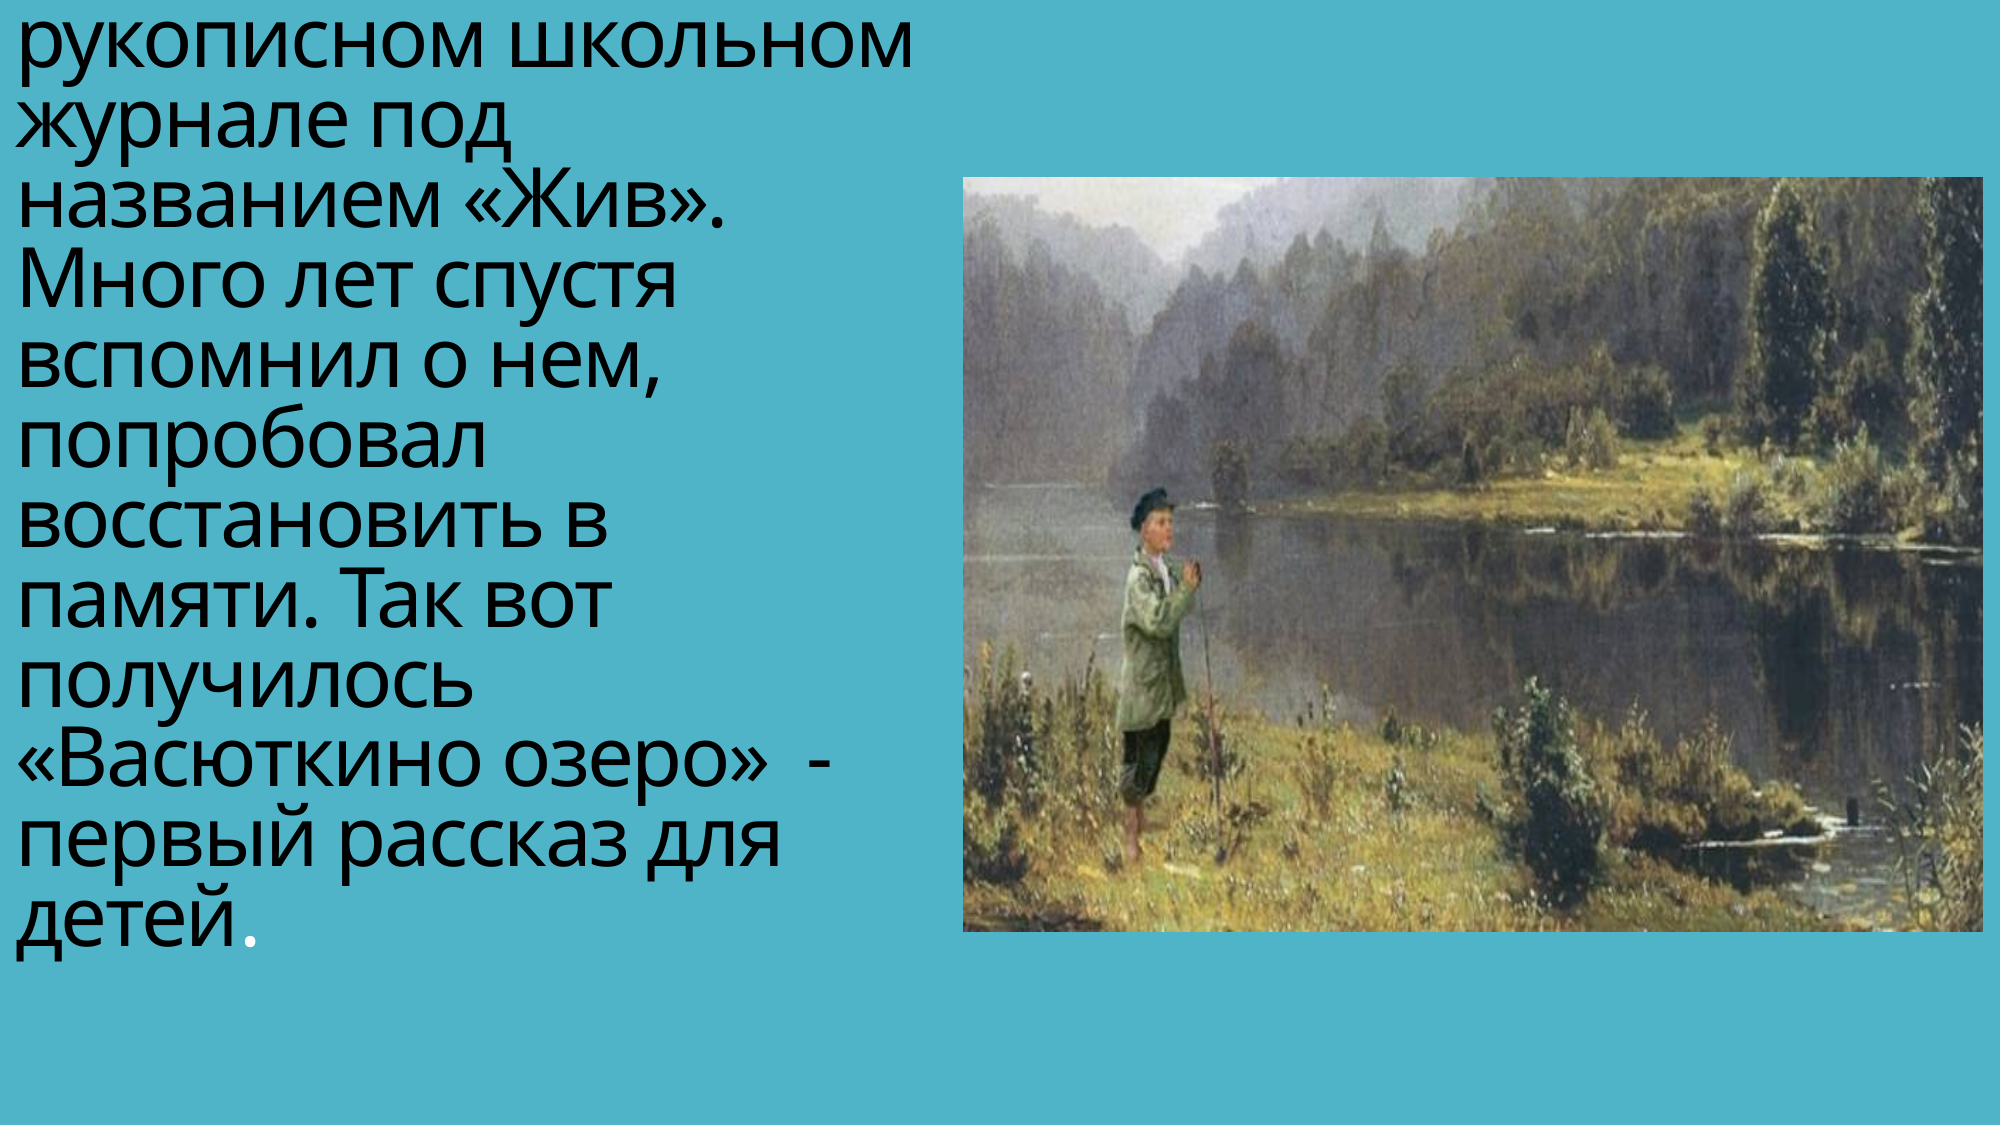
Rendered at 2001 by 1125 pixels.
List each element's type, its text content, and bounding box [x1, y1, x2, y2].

picture [963, 177, 1983, 933]
title Подобное случилось с самим писателем. Будучи мальчиком написал сочинение, которое было напечатано в рукописном школьном журнале под названием «Жив». Много лет спустя вспомнил о нем, попробовал восстановить в памяти. Так вот получилось «Васюткино озеро» - первый рассказ для детей. [0, 15, 941, 971]
